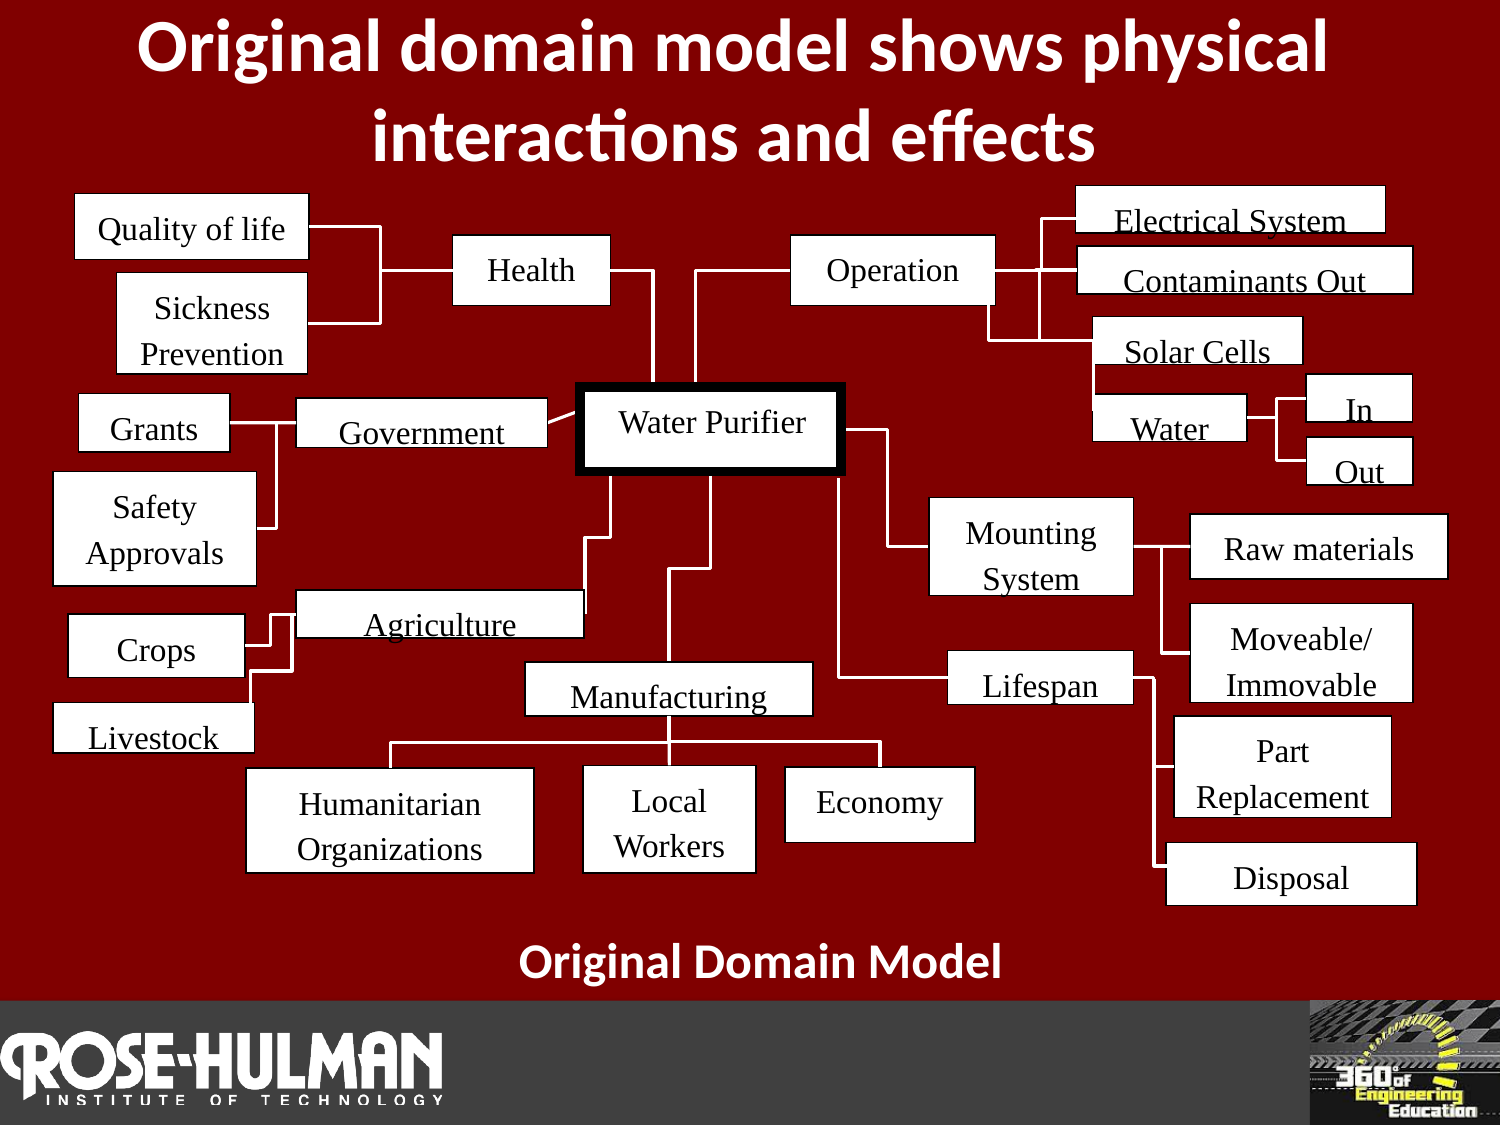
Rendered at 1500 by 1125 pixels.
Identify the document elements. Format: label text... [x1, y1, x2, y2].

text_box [50, 180, 1484, 922]
picture [0, 108, 1500, 1125]
title Original domain model shows physical interactions and effects [0, 0, 1500, 108]
text_box Original Domain Model [447, 929, 1074, 996]
